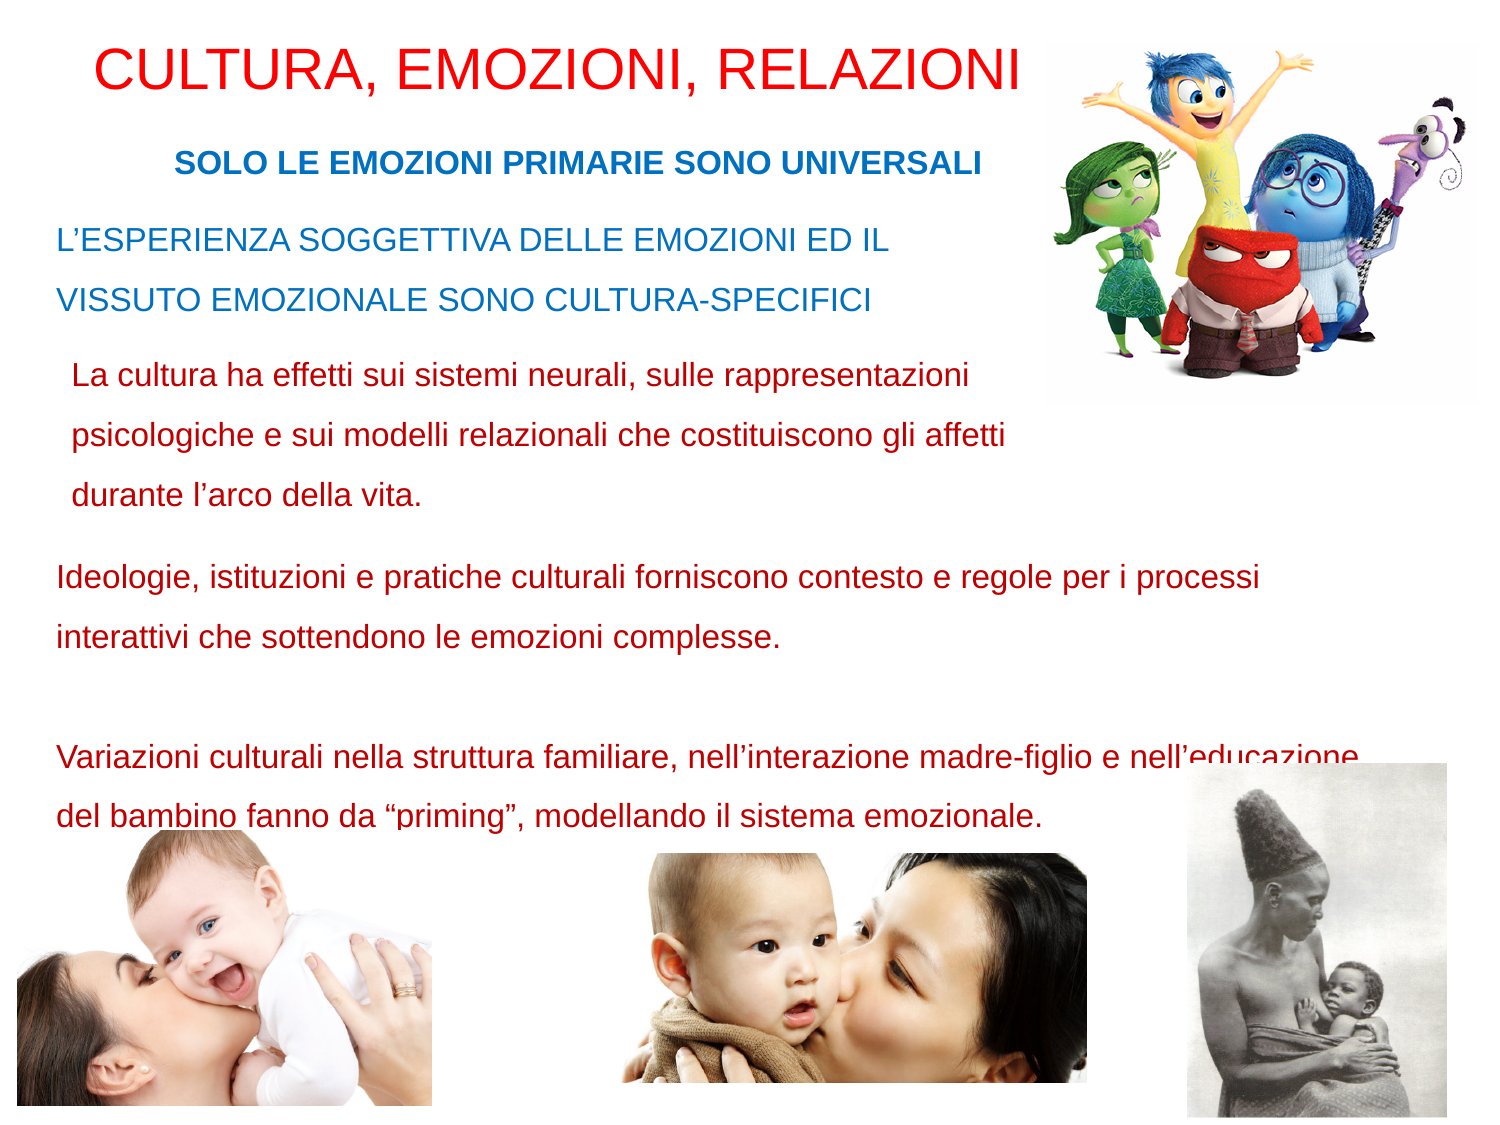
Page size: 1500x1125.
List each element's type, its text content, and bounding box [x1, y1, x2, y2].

picture [17, 829, 432, 1106]
picture [1045, 42, 1479, 429]
text_box SOLO LE EMOZIONI PRIMARIE SONO UNIVERSALI [159, 113, 1027, 189]
text_box Ideologie, istituzioni e pratiche culturali forniscono contesto e regole per i processi interattivi che sottendono le emozioni complesse. Variazioni culturali nella struttura familiare, nell’interazione madre-figlio e nell’educazione del bambino fanno da “priming”, modellando il sistema emozionale. [41, 527, 1407, 842]
text_box L’ESPERIENZA SOGGETTIVA DELLE EMOZIONI ED IL VISSUTO EMOZIONALE SONO CULTURA-SPECIFICI [41, 190, 1039, 326]
text_box La cultura ha effetti sui sistemi neurali, sulle rappresentazioni psicologiche e sui modelli relazionali che costituiscono gli affetti durante l’arco della vita. [56, 326, 1061, 521]
picture [1186, 763, 1447, 1118]
text_box CULTURA, EMOZIONI, RELAZIONI [17, 23, 1100, 114]
picture [537, 853, 1087, 1083]
